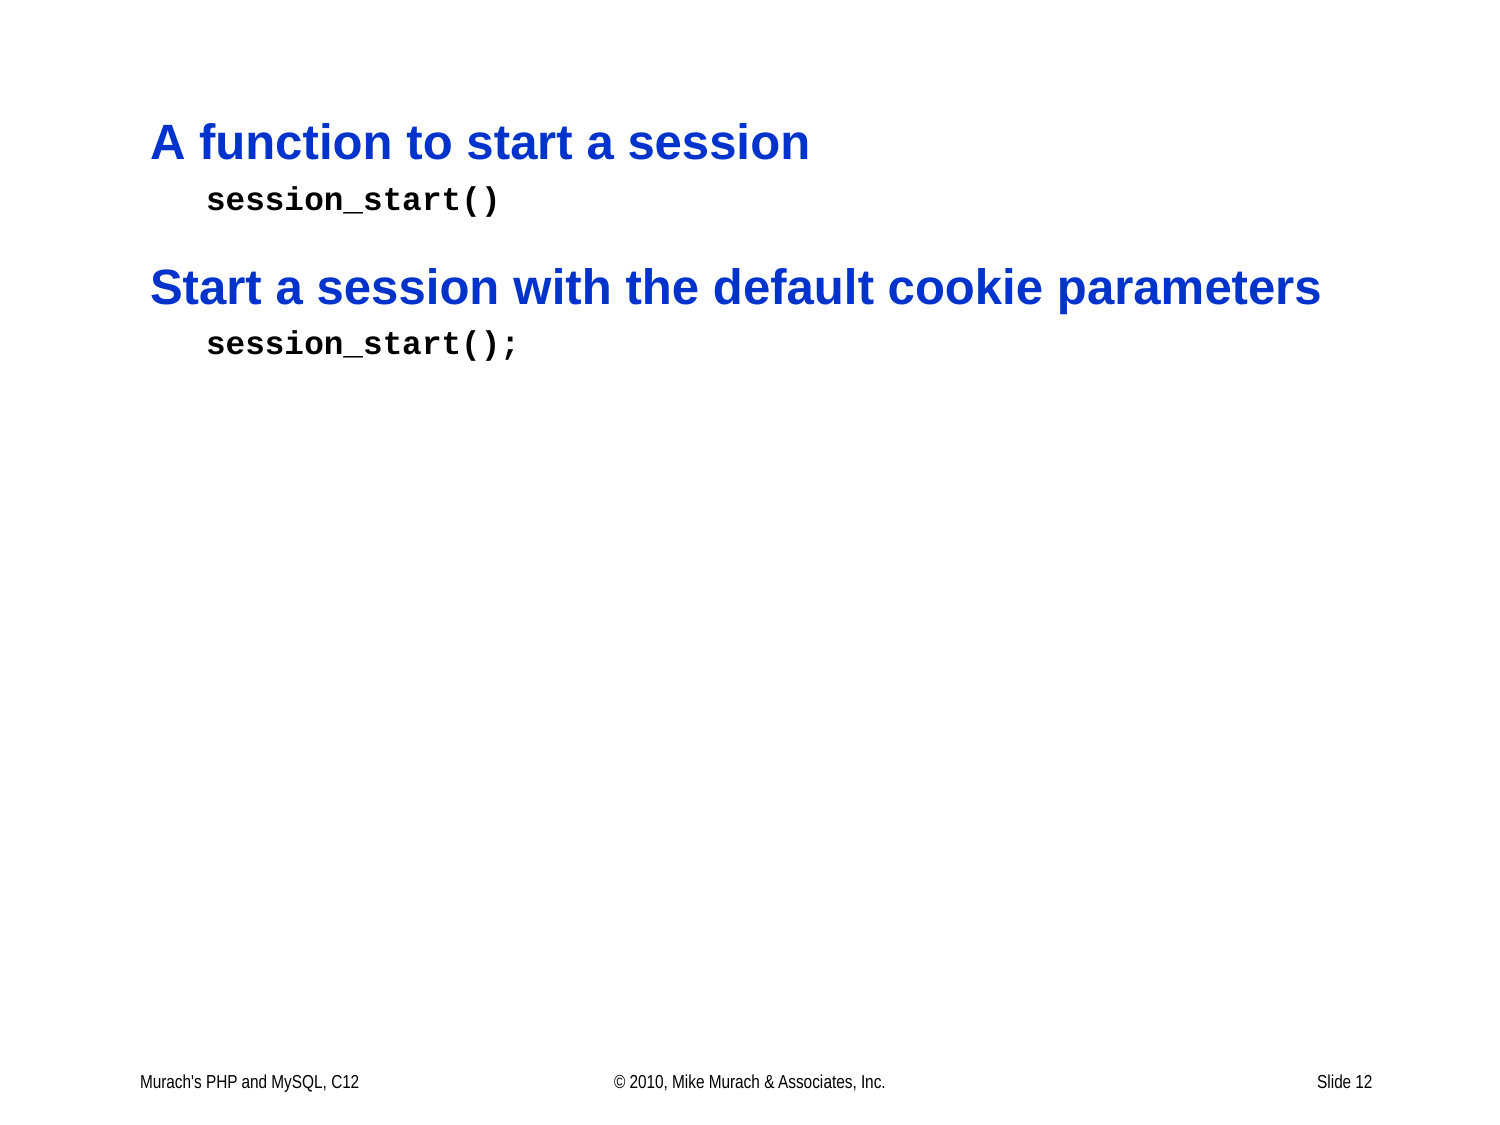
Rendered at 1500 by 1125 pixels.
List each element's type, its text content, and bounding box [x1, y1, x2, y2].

slide_number Slide 12 [1074, 1025, 1388, 1100]
slide_number Murach's PHP and MySQL, C12 [125, 1025, 450, 1100]
footer © 2010, Mike Murach & Associates, Inc. [474, 1025, 1025, 1100]
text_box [149, 112, 1351, 416]
